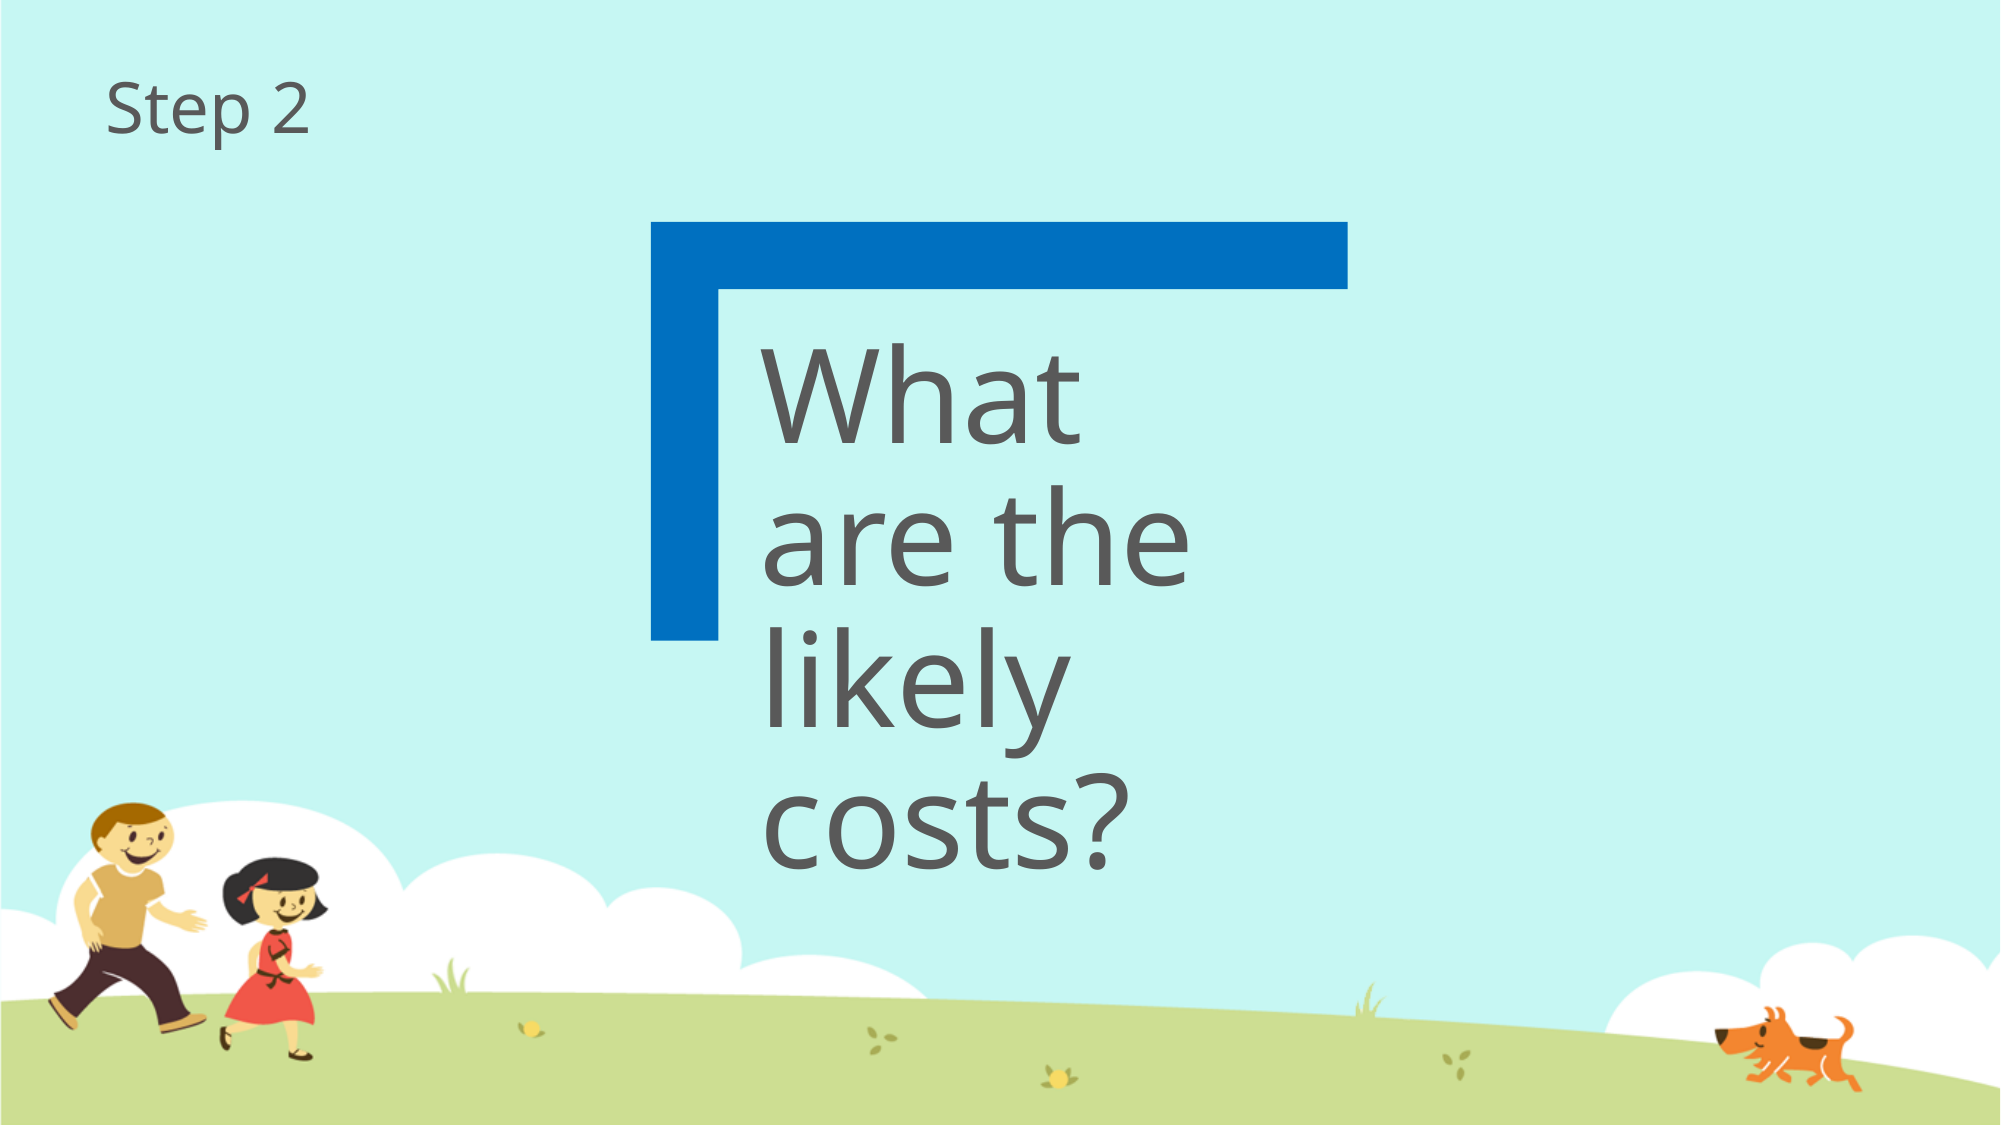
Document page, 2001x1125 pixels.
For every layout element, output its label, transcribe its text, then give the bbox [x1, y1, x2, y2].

title Step 2 [90, 50, 1900, 157]
picture [0, 0, 2001, 1125]
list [100, 126, 1900, 938]
